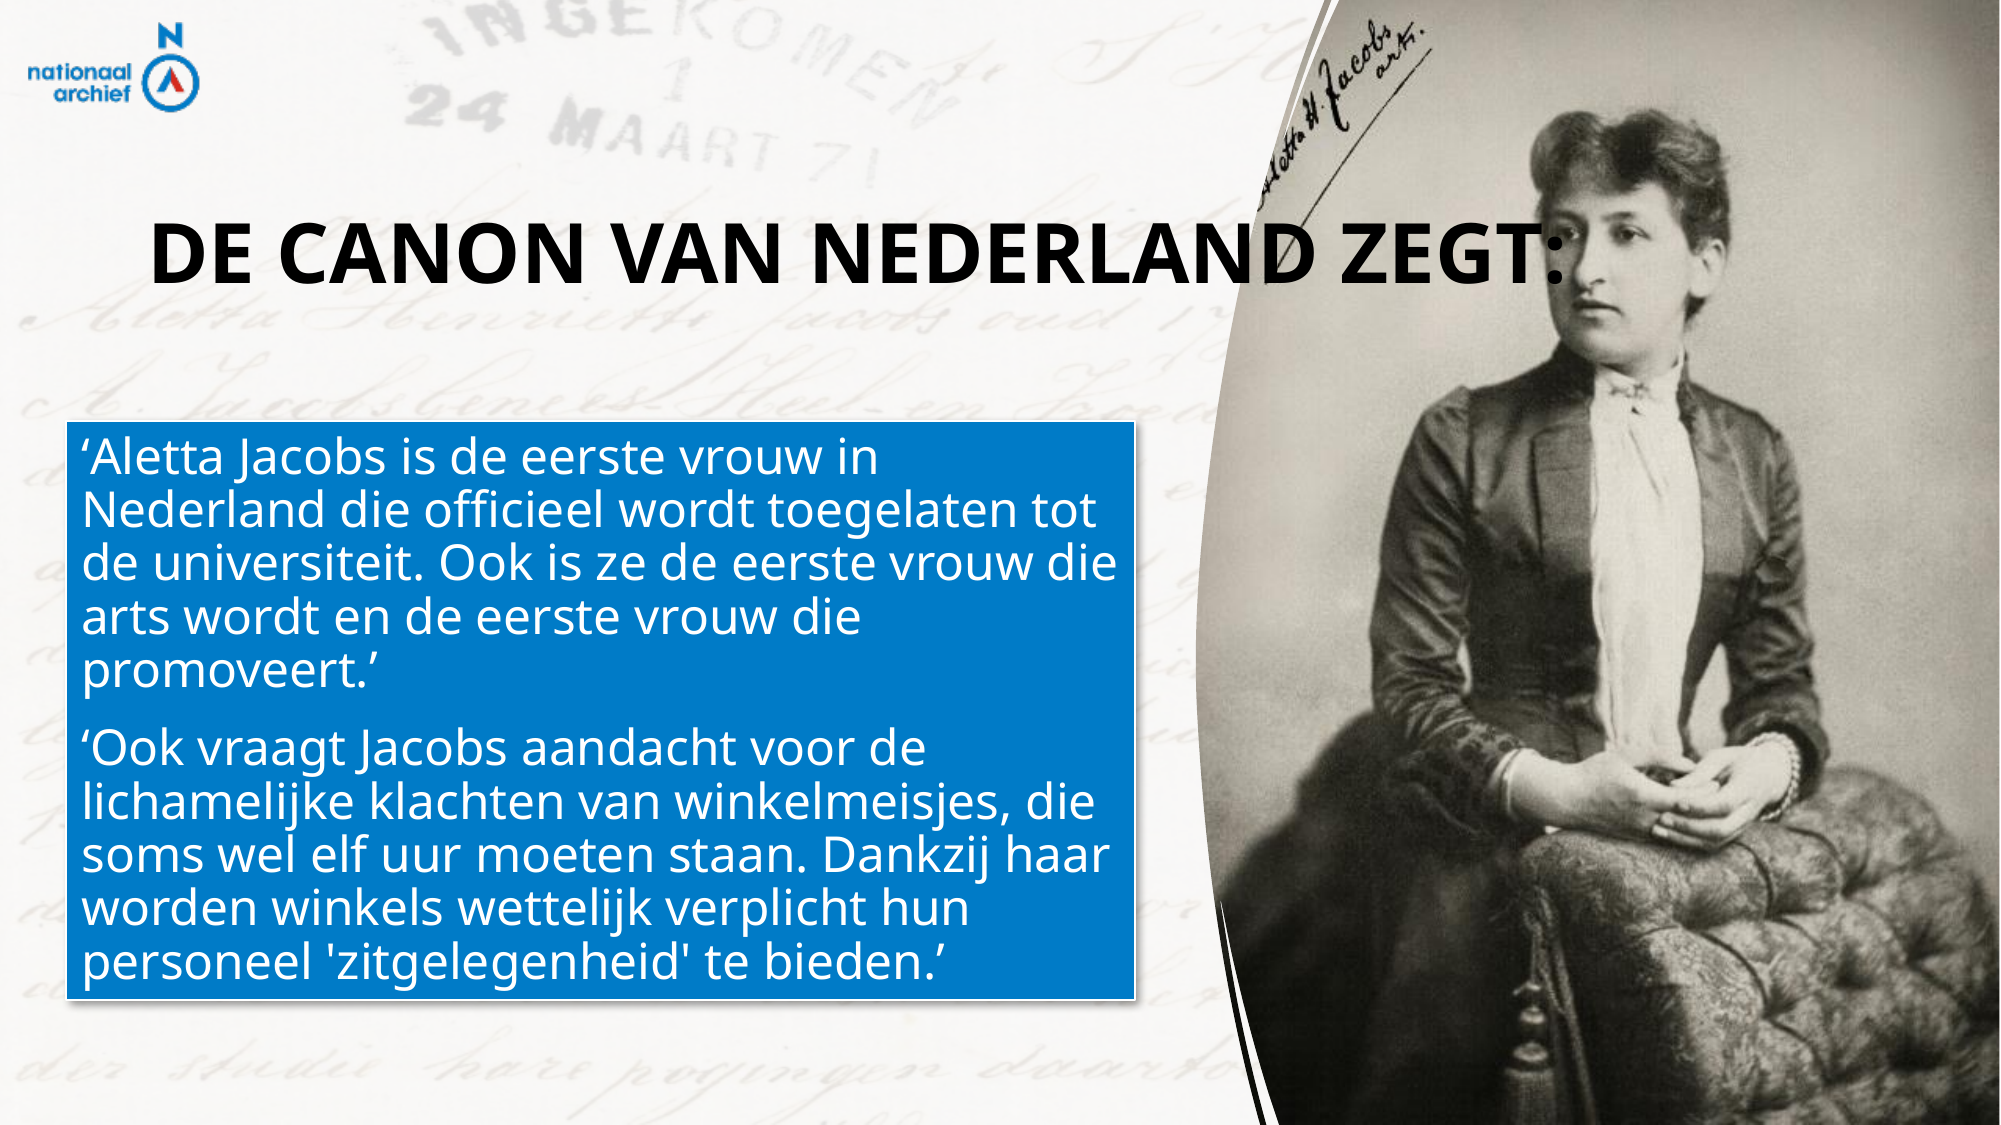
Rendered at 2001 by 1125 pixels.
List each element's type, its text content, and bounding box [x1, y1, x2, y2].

picture [16, 10, 212, 125]
picture [1195, 0, 2000, 1125]
text_box [0, 0, 1195, 1125]
title De Canon van Nederland zegt: [132, 124, 1195, 389]
list ‘Aletta Jacobs is de eerste vrouw in Nederland die officieel wordt toegelaten tot de universiteit. Ook is ze de eerste vrouw die arts wordt en de eerste vrouw die promoveert.’ ‘Ook vraagt Jacobs aandacht voor de lichamelijke klachten van winkelmeisjes, die soms wel elf uur moeten staan. Dankzij haar worden winkels wettelijk verplicht hun personeel 'zitgelegenheid' te bieden.’ [65, 420, 1136, 1001]
